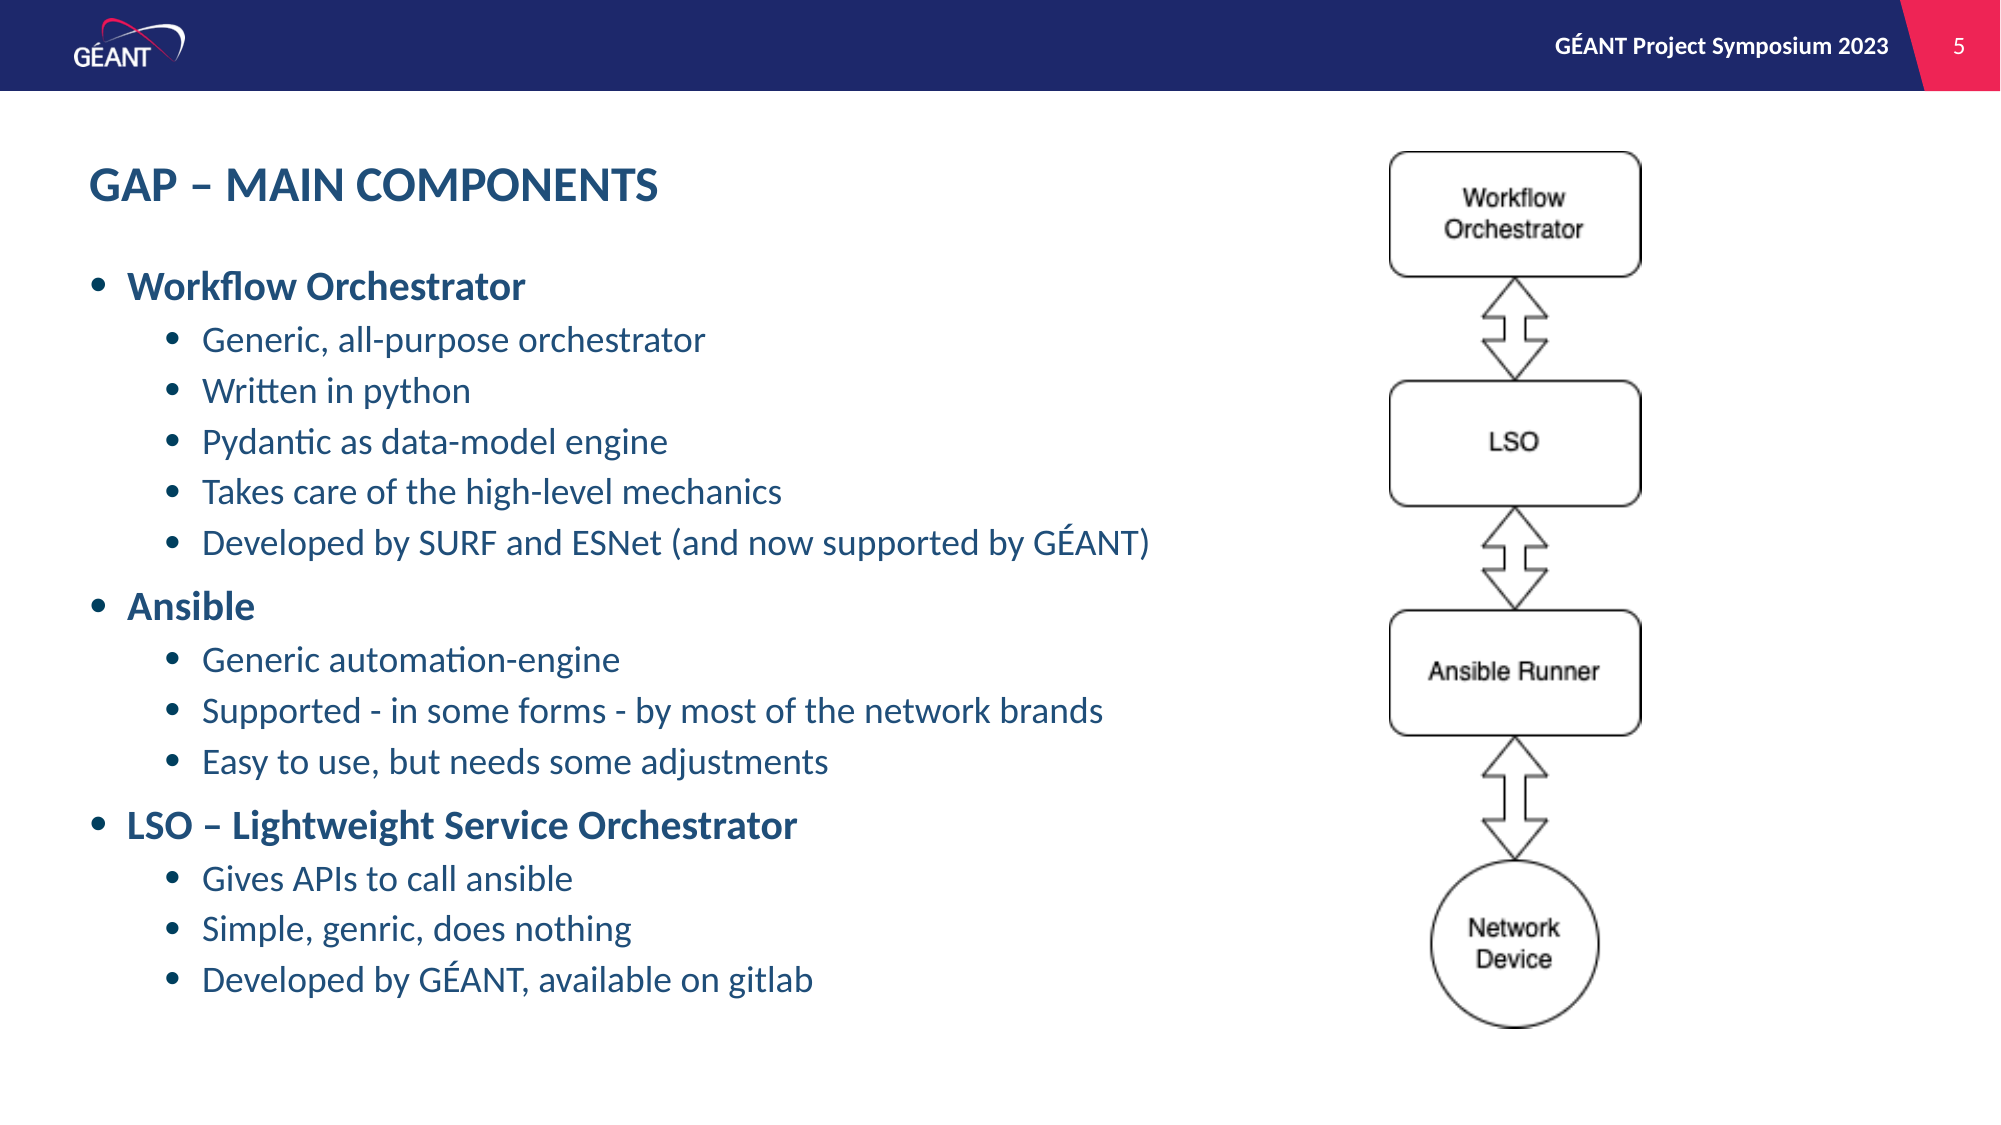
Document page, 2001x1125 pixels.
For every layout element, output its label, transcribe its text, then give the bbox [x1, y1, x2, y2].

title GAP – MAIN COMPONENTS [74, 114, 1926, 249]
picture [74, 18, 185, 67]
picture [1389, 151, 1642, 1029]
list Workflow Orchestrator Generic, all-purpose orchestrator Written in python Pydantic as data-model engine Takes care of the high-level mechanics Developed by SURF and ESNet (and now supported by GÉANT) Ansible Generic automation-engine Supported - in some forms - by most of the network brands Easy to use, but needs some adjustments LSO – Lightweight Service Orchestrator Gives APIs to call ansible Simple, genric, does nothing Developed by GÉANT, available on gitlab [74, 257, 1258, 1043]
